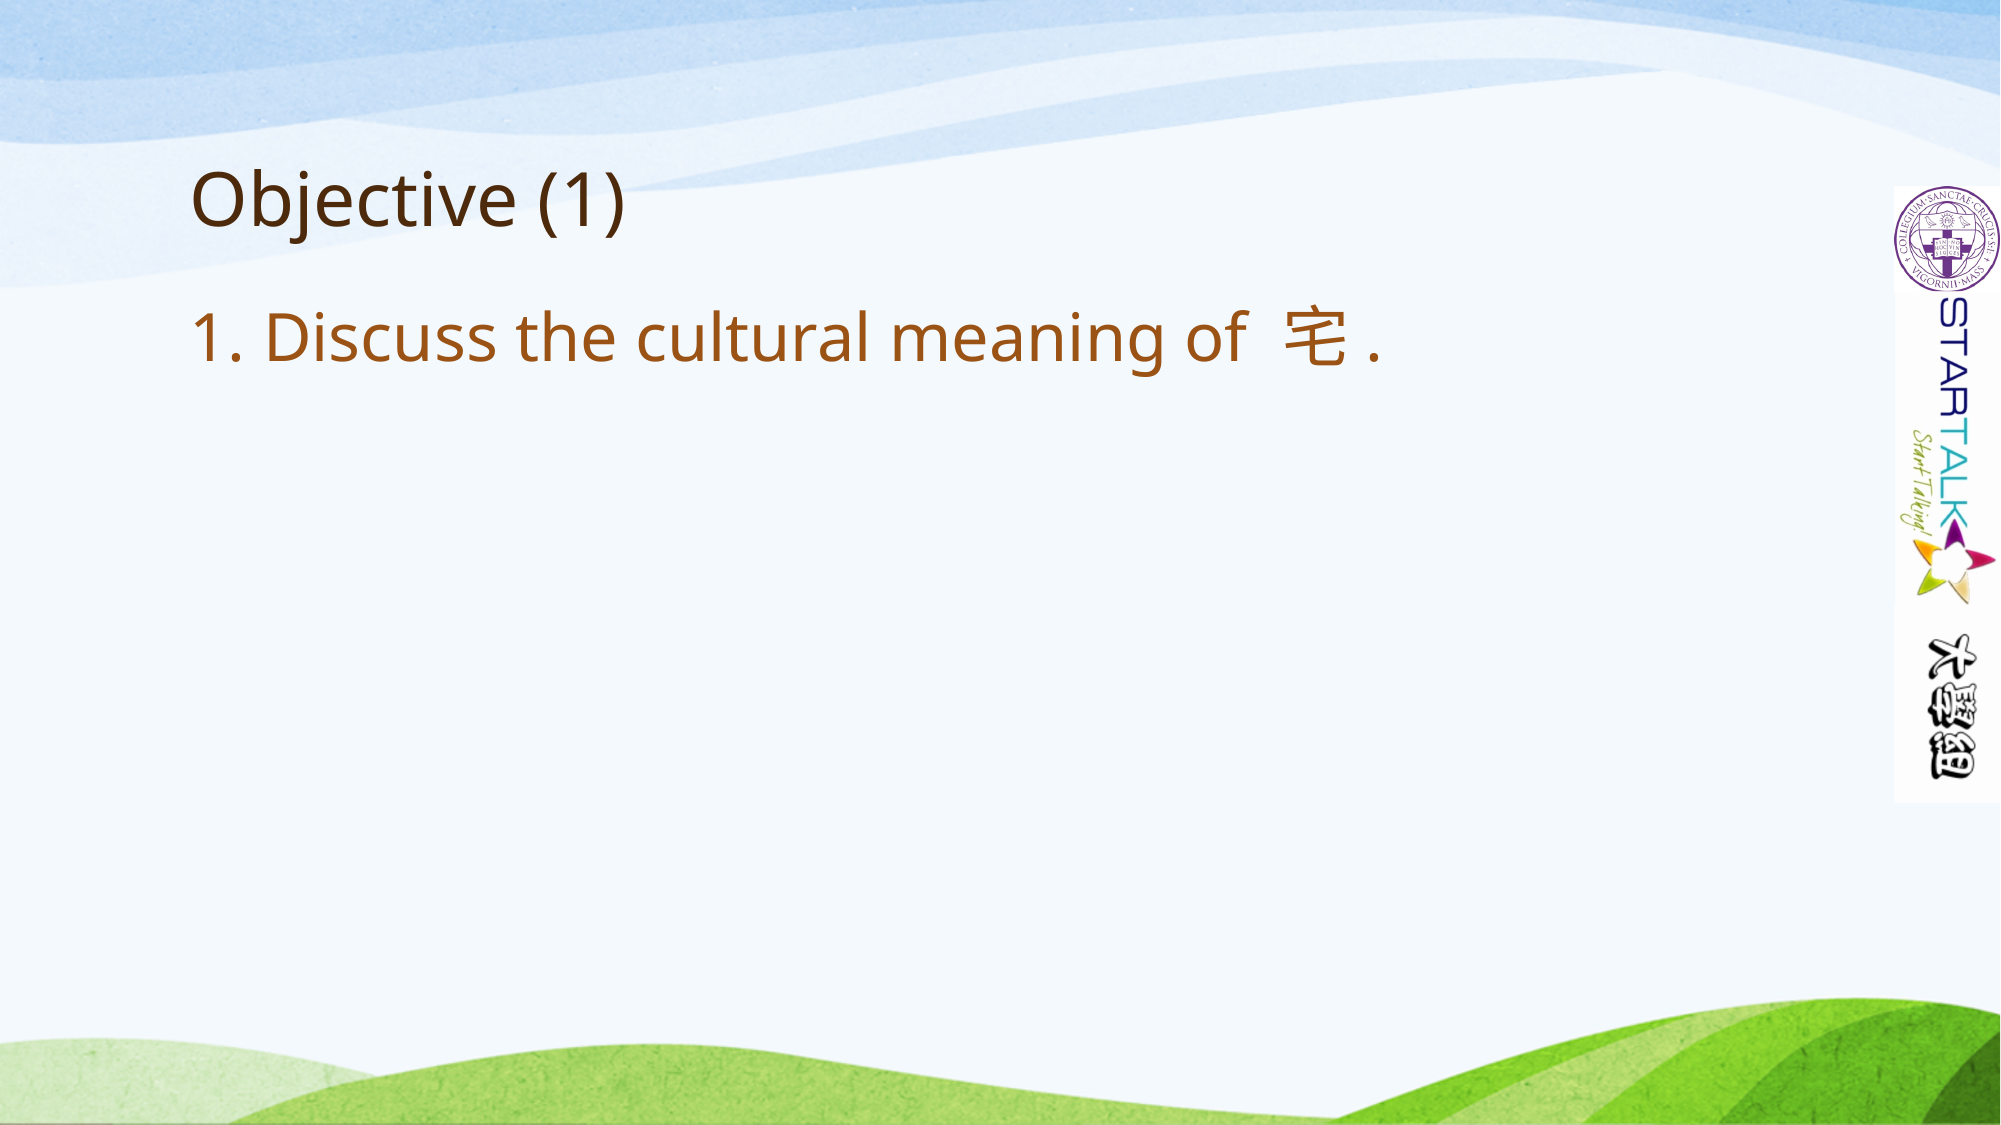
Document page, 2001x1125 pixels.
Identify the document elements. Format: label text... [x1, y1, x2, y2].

list 1. Discuss the cultural meaning of 宅. [174, 287, 1825, 982]
title Objective (1) [174, 50, 1825, 250]
picture [0, 0, 2001, 1125]
